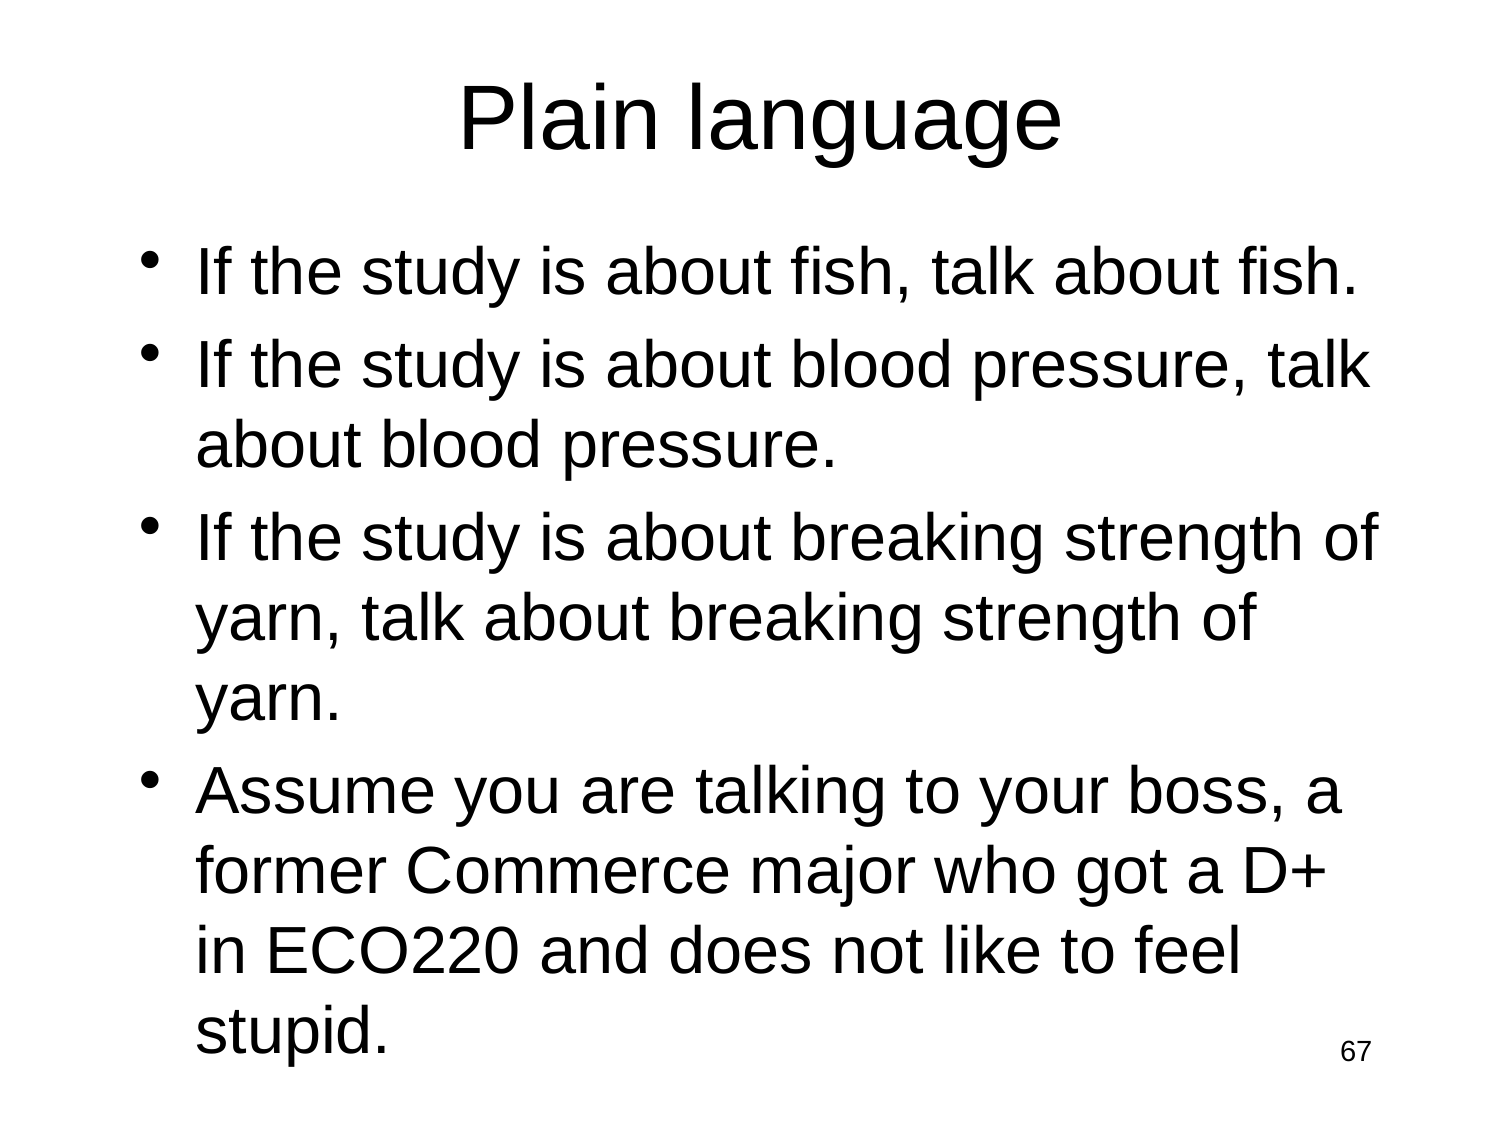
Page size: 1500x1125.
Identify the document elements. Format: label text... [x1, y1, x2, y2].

title Plain language [123, 19, 1399, 207]
slide_number 67 [1074, 1025, 1388, 1100]
list If the study is about fish, talk about fish. If the study is about blood pressure, talk about blood pressure. If the study is about breaking strength of yarn, talk about breaking strength of yarn. Assume you are talking to your boss, a former Commerce major who got a D+ in ECO220 and does not like to feel stupid. [123, 219, 1399, 1106]
